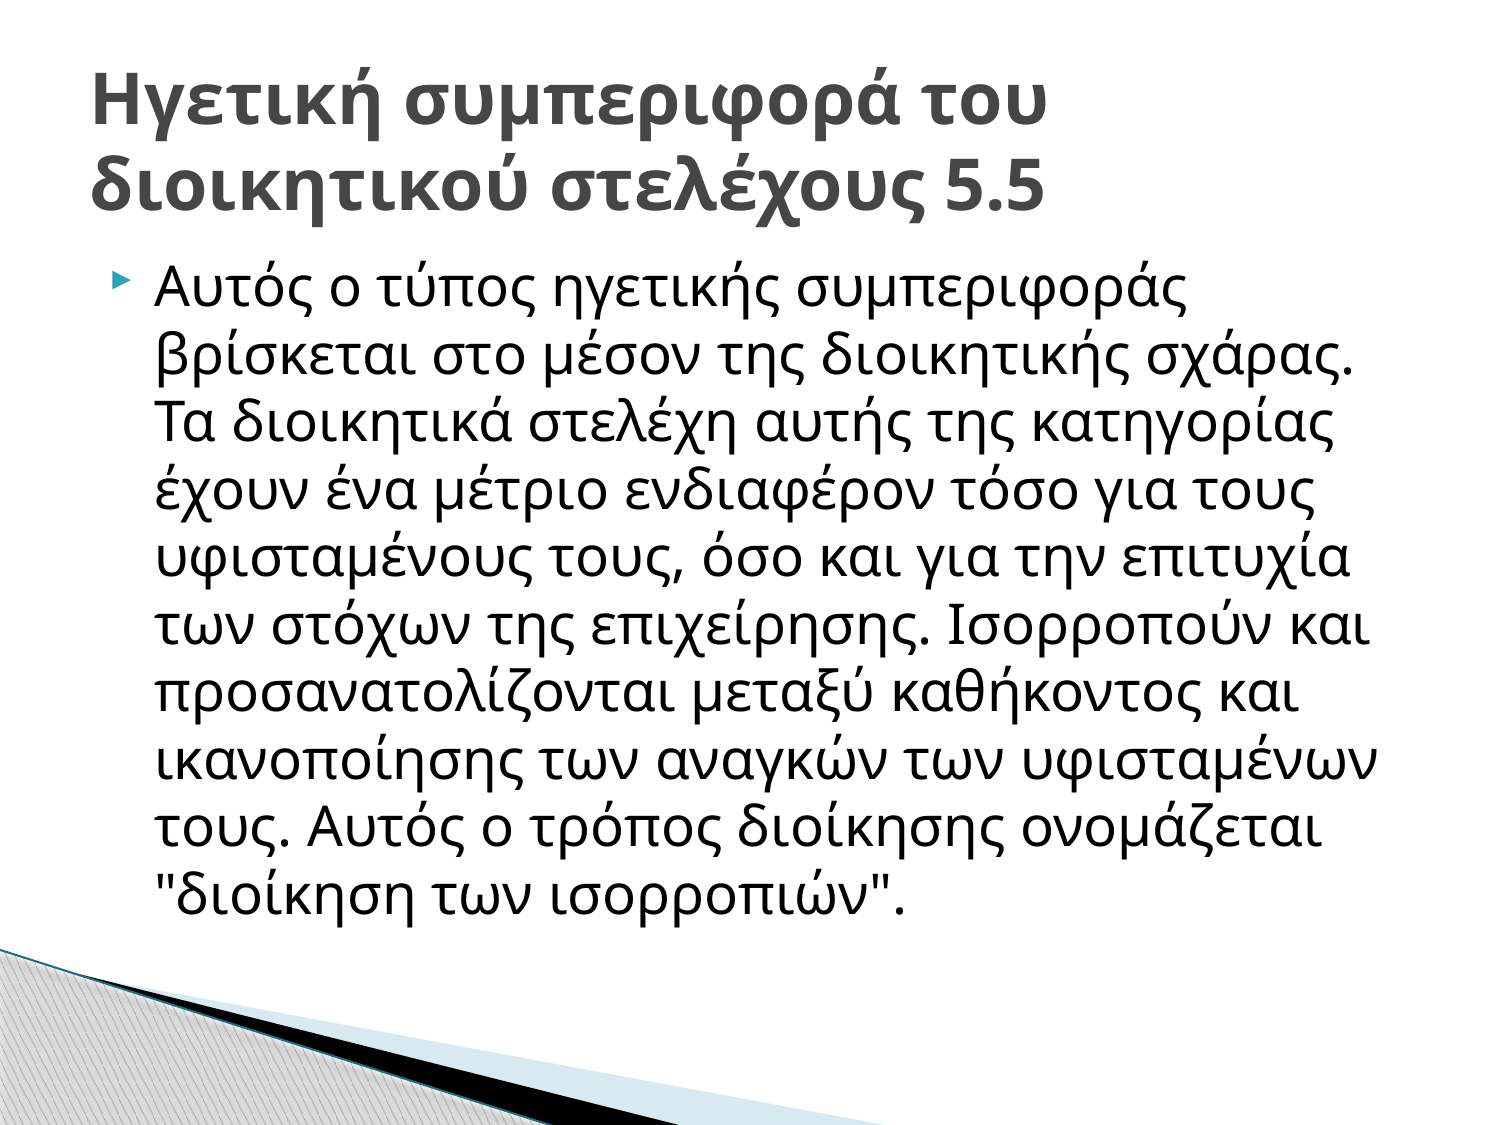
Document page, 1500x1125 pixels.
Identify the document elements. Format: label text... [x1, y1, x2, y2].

title Ηγετική συμπεριφορά του διοικητικού στελέχους 5.5 [75, 45, 1425, 233]
list Αυτός ο τύπος ηγετικής συμπεριφοράς βρίσκεται στο μέσον της διοικητικής σχάρας. Τα διοικητικά στελέχη αυτής της κατηγορίας έχουν ένα μέτριο ενδιαφέρον τόσο για τους υφισταμένους τους, όσο και για την επιτυχία των στόχων της επιχείρησης. Ισορροπούν και προσανατολίζονται μεταξύ καθήκοντος και ικανοποίησης των αναγκών των υφισταμένων τους. Αυτός ο τρόπος διοίκησης ονομάζεται "διοίκηση των ισορροπιών". [75, 243, 1425, 986]
